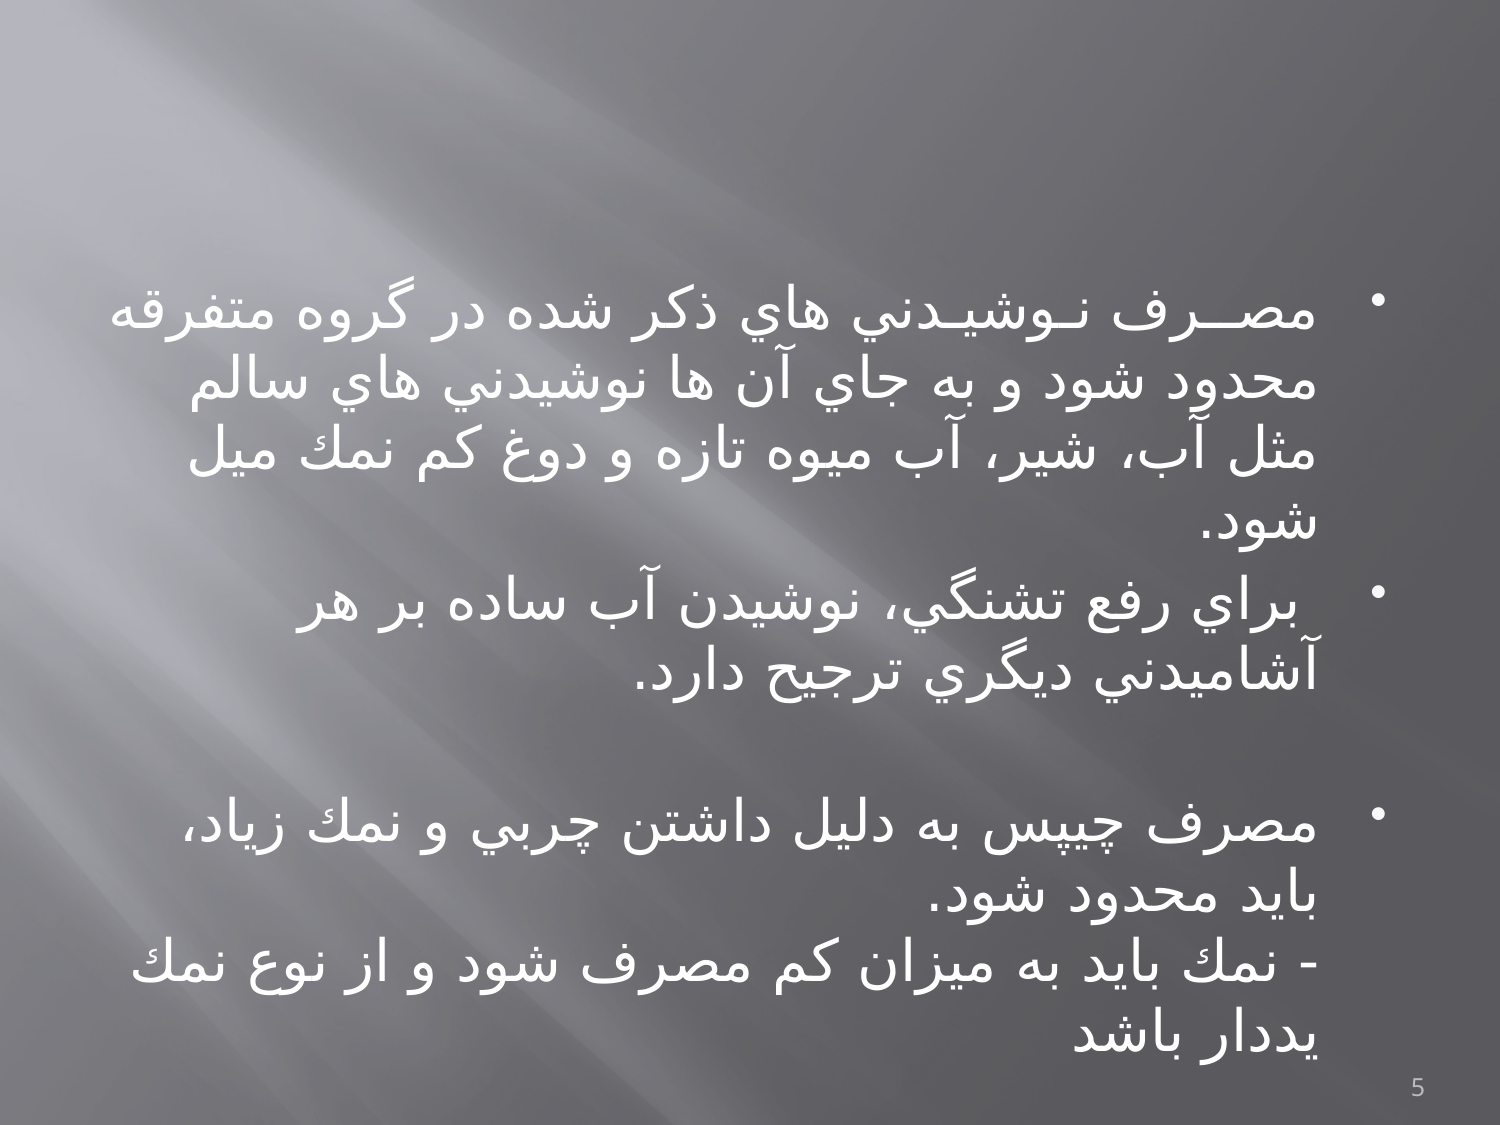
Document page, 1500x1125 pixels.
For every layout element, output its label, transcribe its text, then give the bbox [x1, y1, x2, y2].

slide_number 5 [1299, 1052, 1425, 1113]
list مصــرف نـوشيـدني هاي ذكر شده در گروه متفرقه محدود شود و به جاي آن ها نوشيدني هاي سالم مثل آب، شير، آب ميوه تازه و دوغ كم نمك ميل شود. براي رفع تشنگي، نوشيدن آب ساده بر هر آشاميدني ديگري ترجيح دارد. مصرف چيپس به دليل داشتن چربي و نمك زياد، بايد محدود شود. - نمك بايد به ميزان كم مصرف شود و از نوع نمك يددار باشد [75, 262, 1425, 1035]
